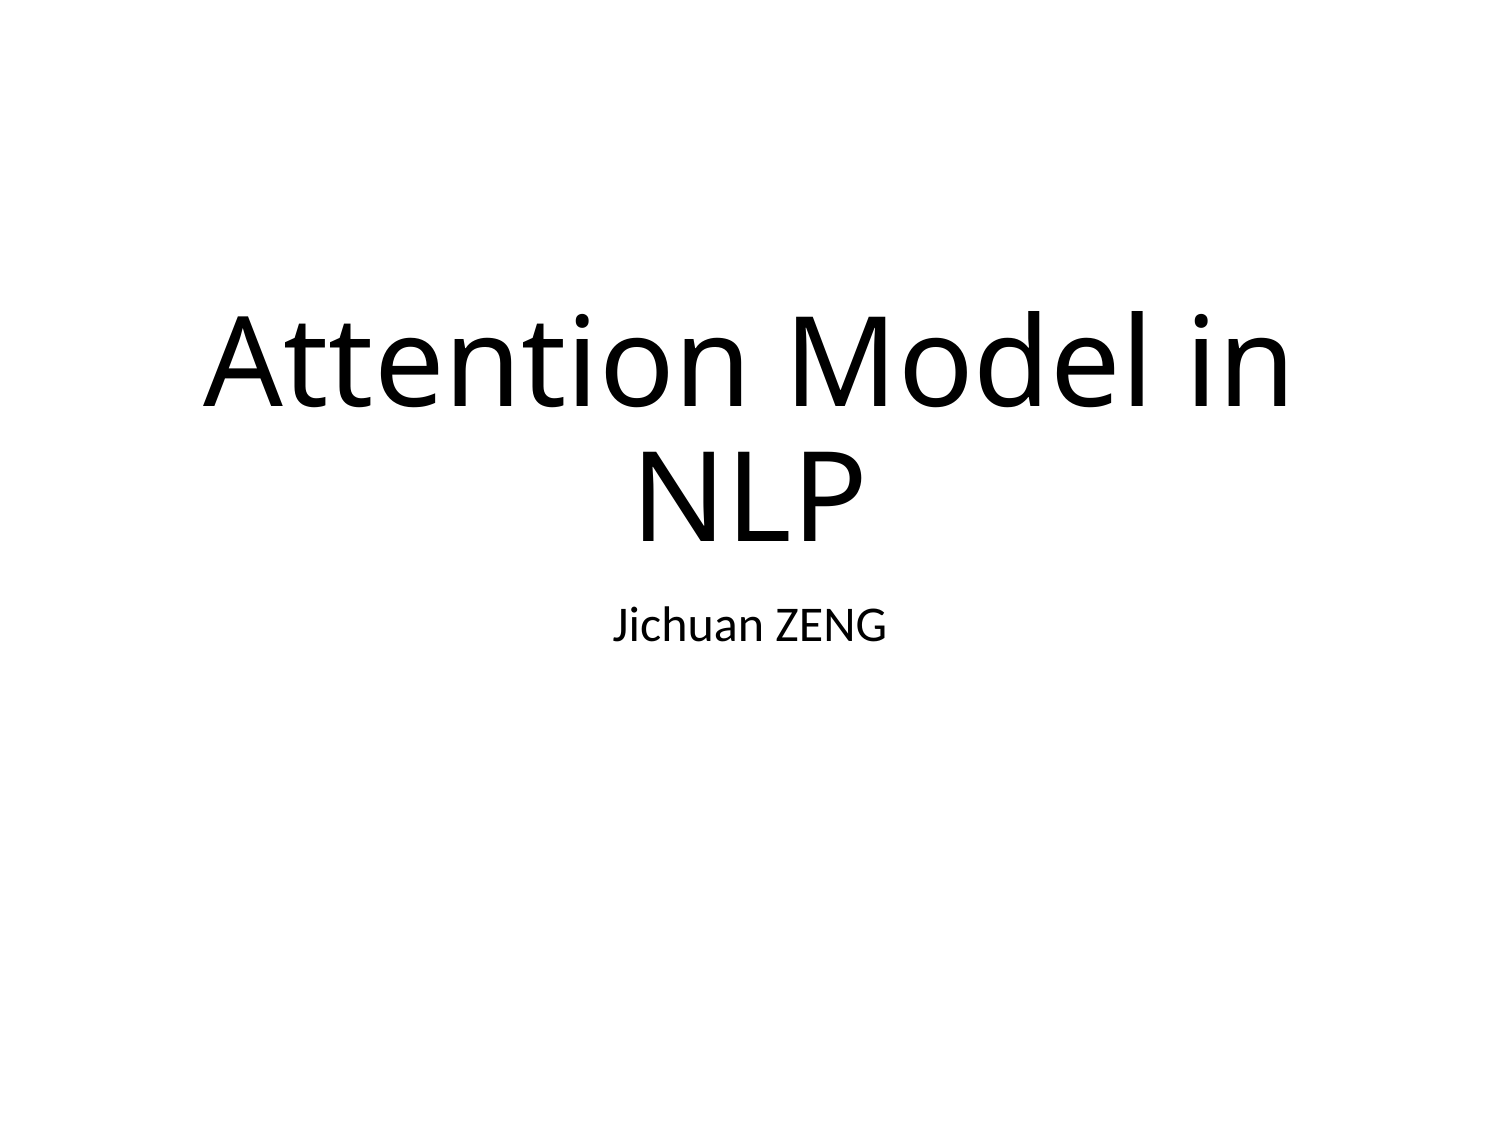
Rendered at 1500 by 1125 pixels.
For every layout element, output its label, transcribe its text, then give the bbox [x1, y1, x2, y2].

title Attention Model in NLP [112, 184, 1388, 576]
subtitle Jichuan ZENG [187, 590, 1313, 863]
